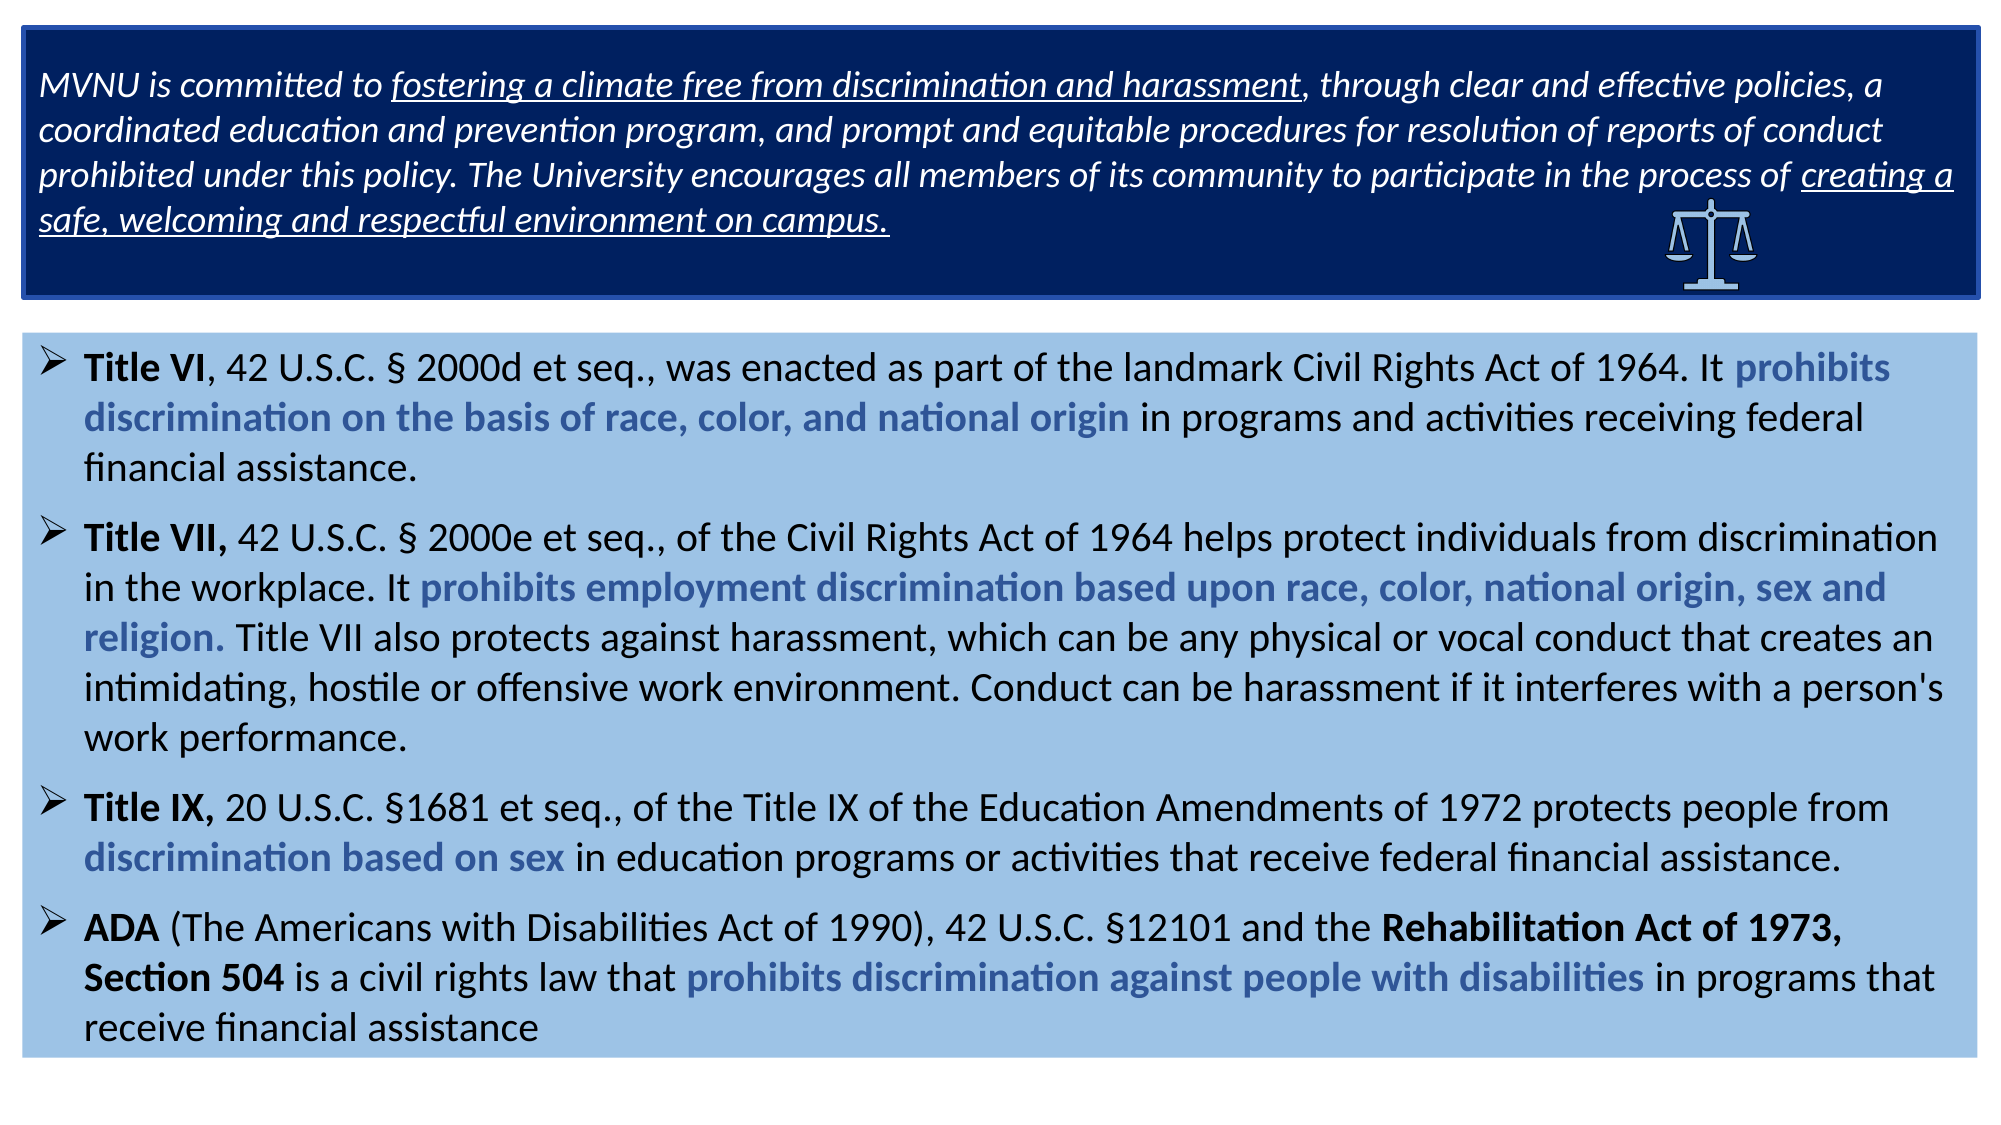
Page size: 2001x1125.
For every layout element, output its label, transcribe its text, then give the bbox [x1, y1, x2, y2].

picture [1656, 189, 1766, 299]
text_box Title VI, 42 U.S.C. § 2000d et seq., was enacted as part of the landmark Civil Rights Act of 1964. It prohibits discrimination on the basis of race, color, and national origin in programs and activities receiving federal financial assistance. Title VII, 42 U.S.C. § 2000e et seq., of the Civil Rights Act of 1964 helps protect individuals from discrimination in the workplace. It prohibits employment discrimination based upon race, color, national origin, sex and religion. Title VII also protects against harassment, which can be any physical or vocal conduct that creates an intimidating, hostile or offensive work environment. Conduct can be harassment if it interferes with a person's work performance. Title IX, 20 U.S.C. §1681 et seq., of the Title IX of the Education Amendments of 1972 protects people from discrimination based on sex in education programs or activities that receive federal financial assistance. ADA (The Americans with Disabilities Act of 1990), 42 U.S.C. §12101 and the Rehabilitation Act of 1973, Section 504 is a civil rights law that prohibits discrimination against people with disabilities in programs that receive financial assistance [22, 332, 1978, 1058]
text_box MVNU is committed to fostering a climate free from discrimination and harassment, through clear and effective policies, a coordinated education and prevention program, and prompt and equitable procedures for resolution of reports of conduct prohibited under this policy. The University encourages all members of its community to participate in the process of creating a safe, welcoming and respectful environment on campus. [23, 27, 1979, 298]
